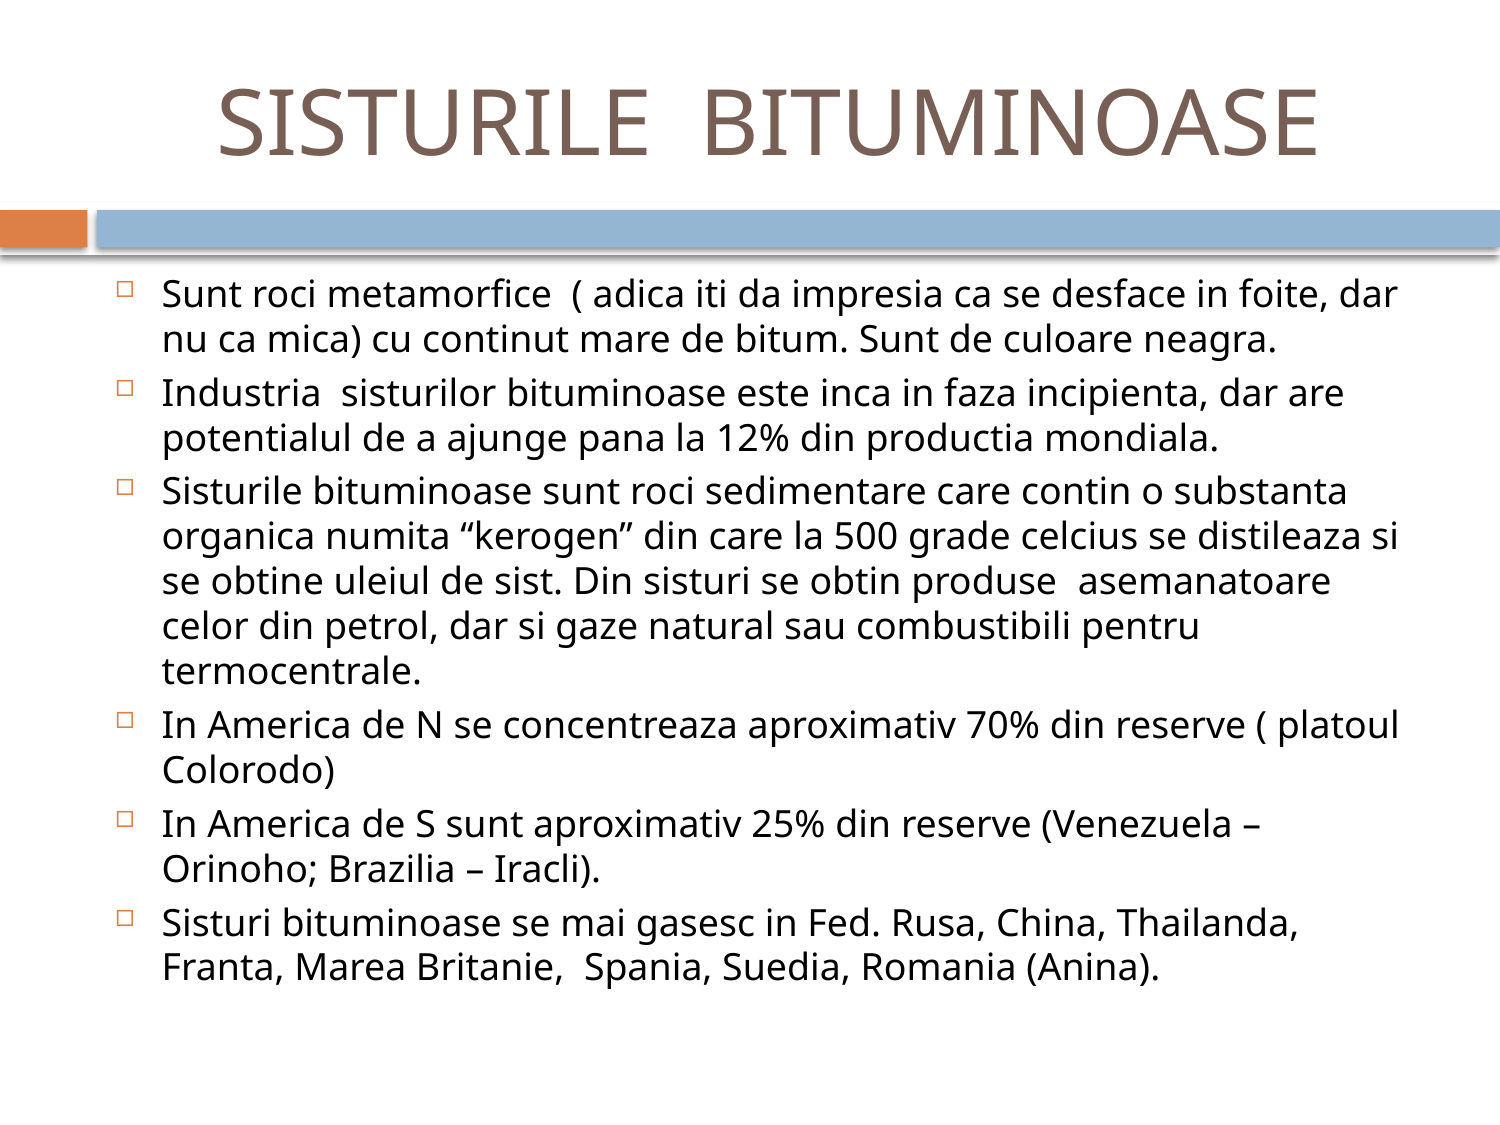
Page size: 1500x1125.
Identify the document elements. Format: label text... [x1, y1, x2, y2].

list Sunt roci metamorfice ( adica iti da impresia ca se desface in foite, dar nu ca mica) cu continut mare de bitum. Sunt de culoare neagra. Industria sisturilor bituminoase este inca in faza incipienta, dar are potentialul de a ajunge pana la 12% din productia mondiala. Sisturile bituminoase sunt roci sedimentare care contin o substanta organica numita “kerogen” din care la 500 grade celcius se distileaza si se obtine uleiul de sist. Din sisturi se obtin produse asemanatoare celor din petrol, dar si gaze natural sau combustibili pentru termocentrale. In America de N se concentreaza aproximativ 70% din reserve ( platoul Colorodo) In America de S sunt aproximativ 25% din reserve (Venezuela – Orinoho; Brazilia – Iracli). Sisturi bituminoase se mai gasesc in Fed. Rusa, China, Thailanda, Franta, Marea Britanie, Spania, Suedia, Romania (Anina). [100, 262, 1438, 1000]
title SISTURILE BITUMINOASE [100, 37, 1438, 200]
